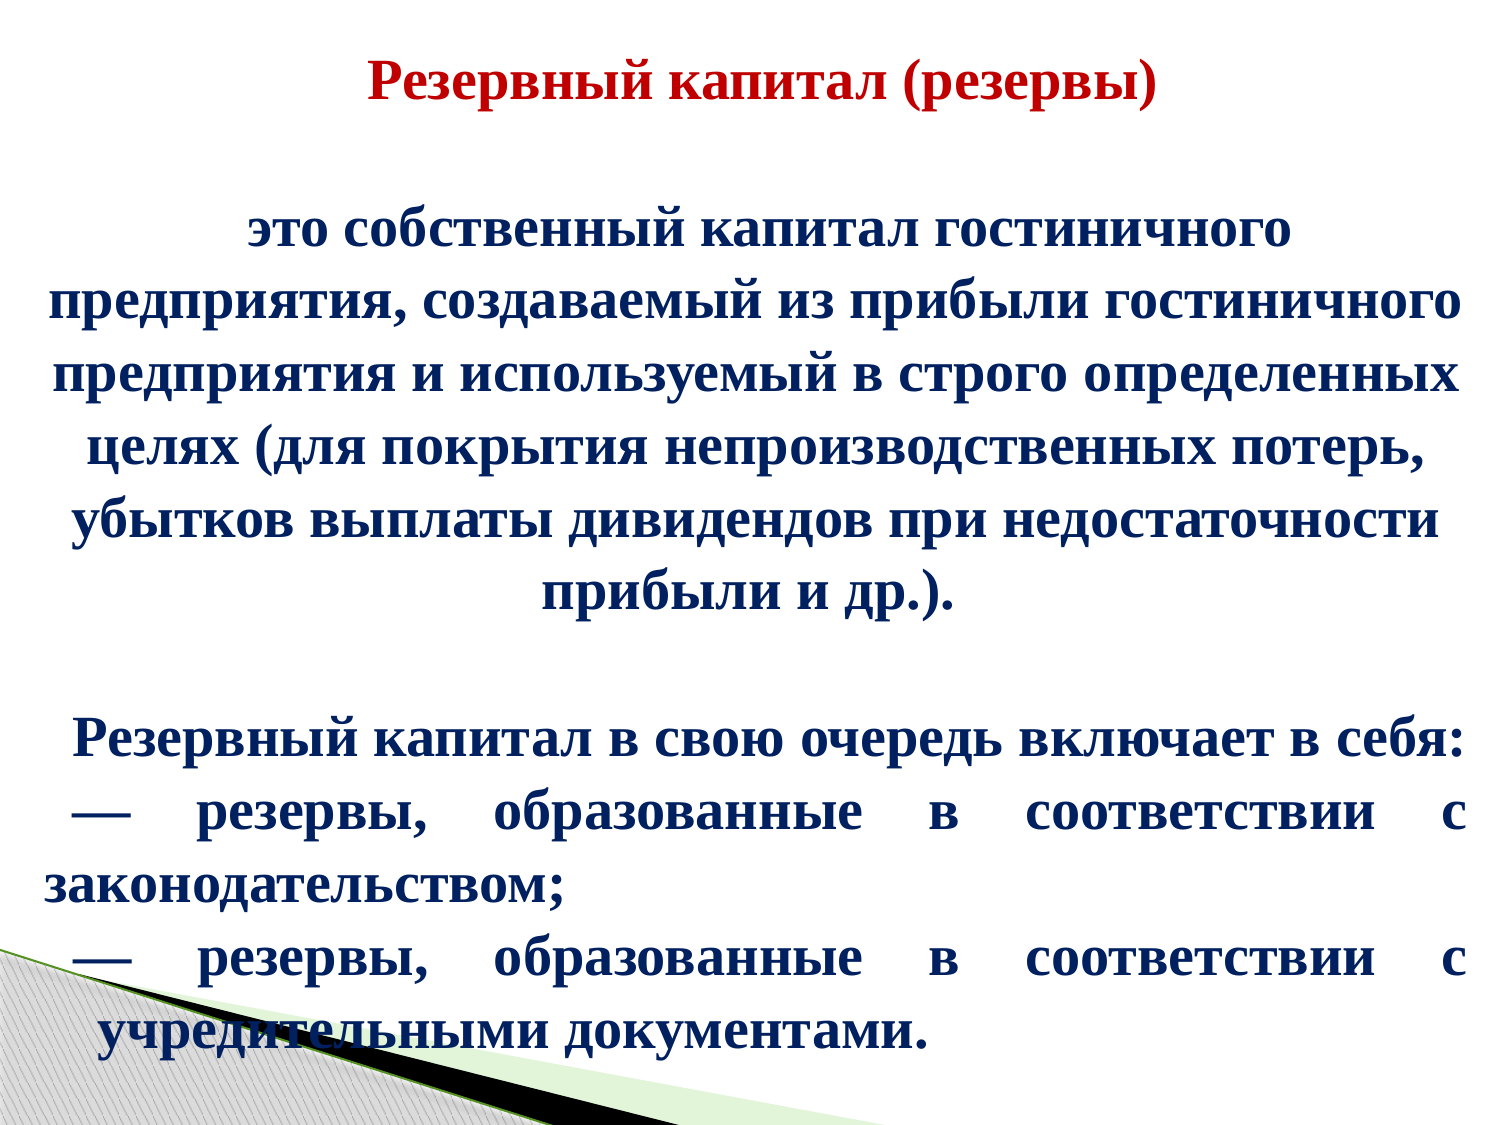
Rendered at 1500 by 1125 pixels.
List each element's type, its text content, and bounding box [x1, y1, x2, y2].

text_box Резервный капитал (резервы) это собственный капитал гостиничного предприятия, создаваемый из прибыли гостиничного предприятия и используемый в строго определенных целях (для покрытия непроизводственных потерь, убытков выплаты дивидендов при недостаточности прибыли и др.). Резервный капитал в свою очередь включает в себя: — резервы, образованные в соответствии с законодательством; — резервы, образованные в соответствии с учредительными документами. [29, 30, 1483, 1068]
